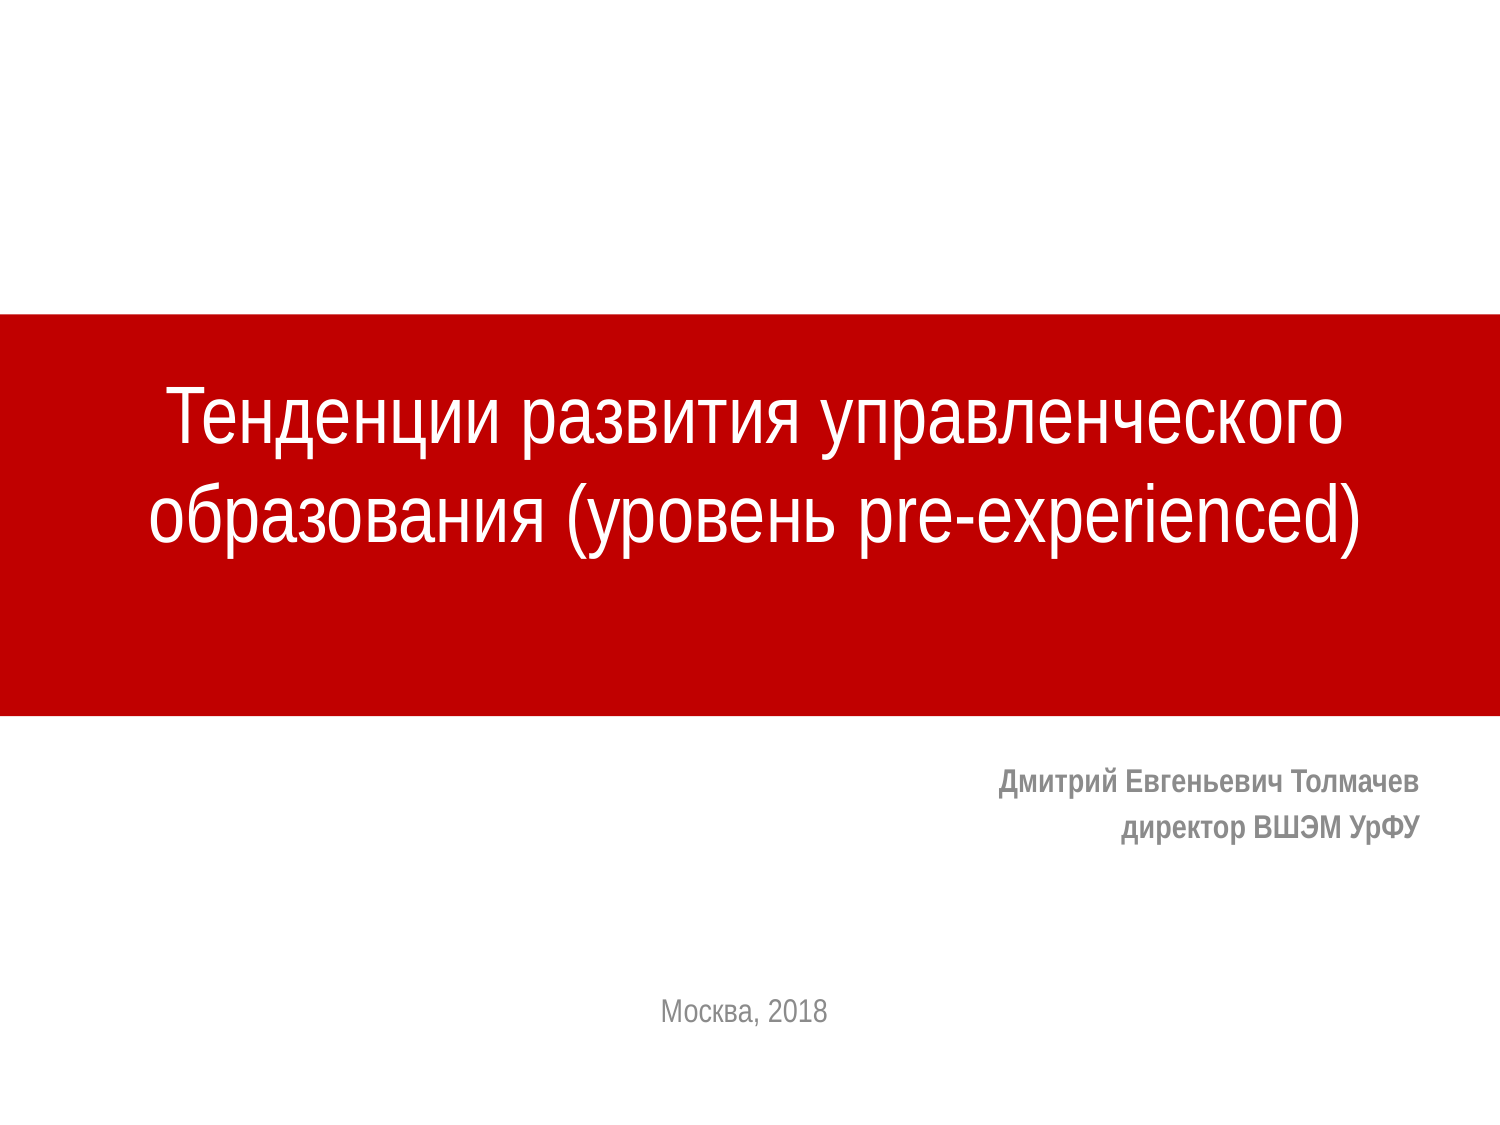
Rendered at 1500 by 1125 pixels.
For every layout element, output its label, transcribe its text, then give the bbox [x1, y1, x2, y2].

title Тенденции развития управленческого образования (уровень pre-experienced) [112, 326, 1400, 693]
subtitle Дмитрий Евгеньевич Толмачев директор ВШЭМ УрФУ Москва, 2018 [53, 751, 1436, 1039]
text_box [0, 312, 1500, 718]
